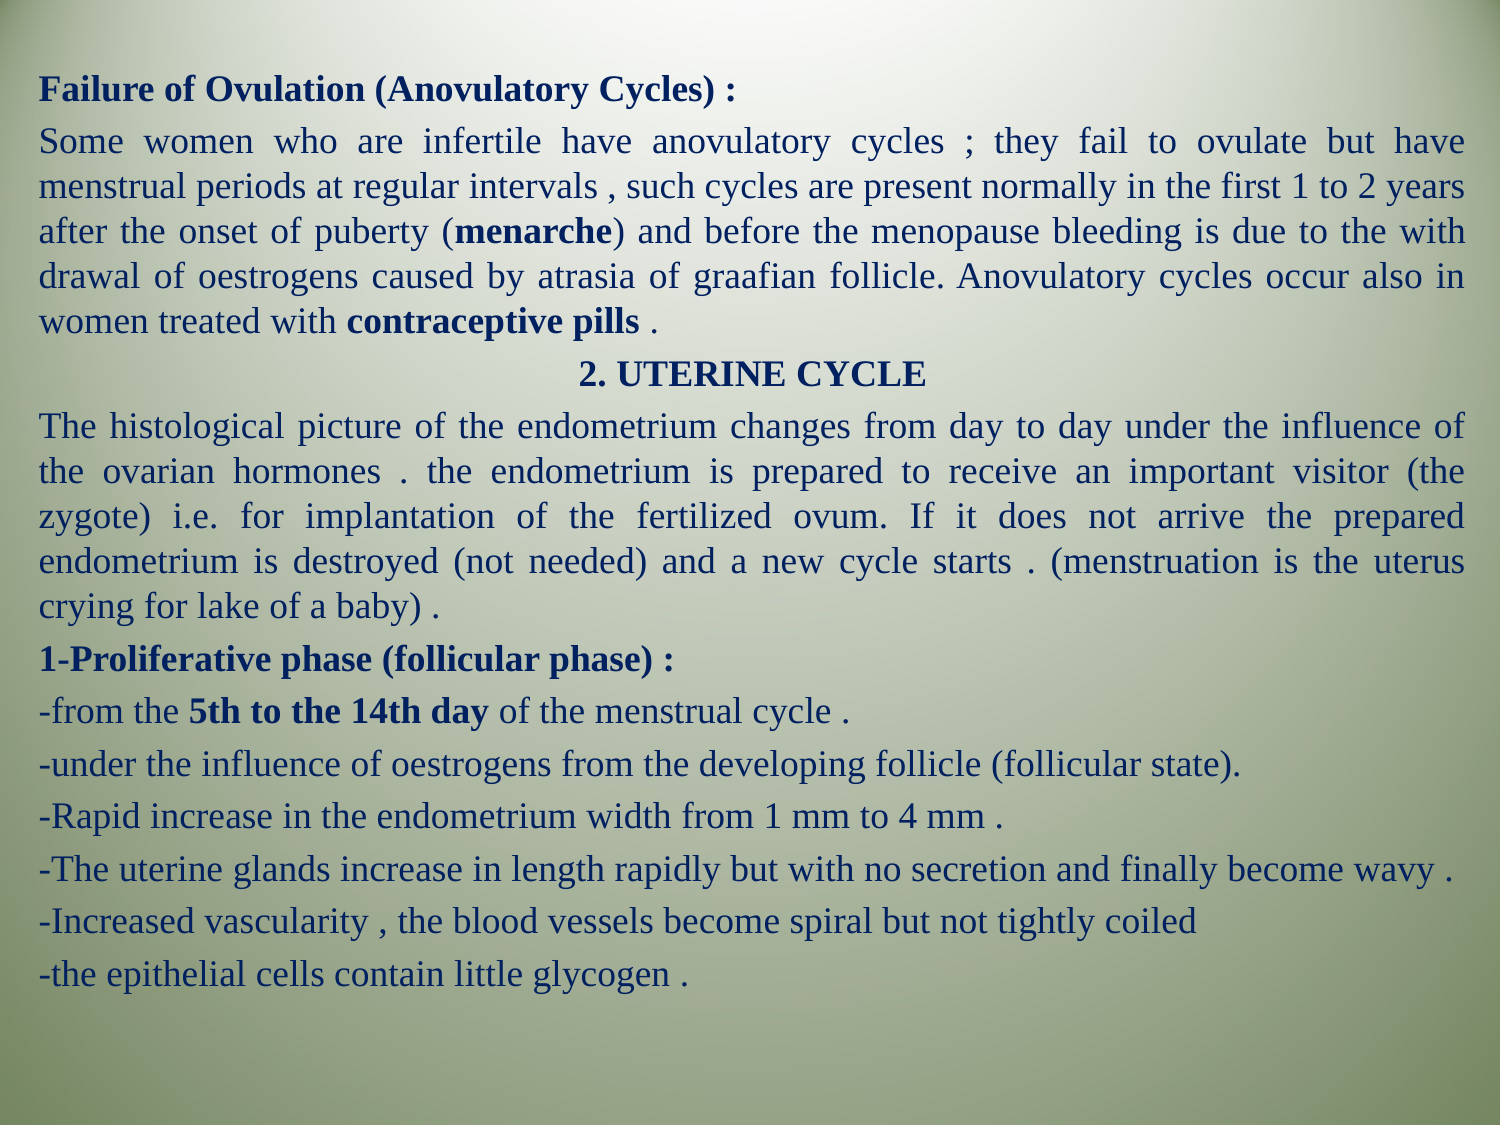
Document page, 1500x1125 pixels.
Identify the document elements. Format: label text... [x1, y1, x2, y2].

list Failure of Ovulation (Anovulatory Cycles) : Some women who are infertile have anovulatory cycles ; they fail to ovulate but have menstrual periods at regular intervals , such cycles are present normally in the first 1 to 2 years after the onset of puberty (menarche) and before the menopause bleeding is due to the with drawal of oestrogens caused by atrasia of graafian follicle. Anovulatory cycles occur also in women treated with contraceptive pills . 2. UTERINE CYCLE The histological picture of the endometrium changes from day to day under the influence of the ovarian hormones . the endometrium is prepared to receive an important visitor (the zygote) i.e. for implantation of the fertilized ovum. If it does not arrive the prepared endometrium is destroyed (not needed) and a new cycle starts . (menstruation is the uterus crying for lake of a baby) . 1-Proliferative phase (follicular phase) : -from the 5th to the 14th day of the menstrual cycle . -under the influence of oestrogens from the developing follicle (follicular state). -Rapid increase in the endometrium width from 1 mm to 4 mm . -The uterine glands increase in length rapidly but with no secretion and finally become wavy . -Increased vascularity , the blood vessels become spiral but not tightly coiled -the epithelial cells contain little glycogen . [17, 3, 1483, 978]
picture [0, 0, 1500, 1125]
